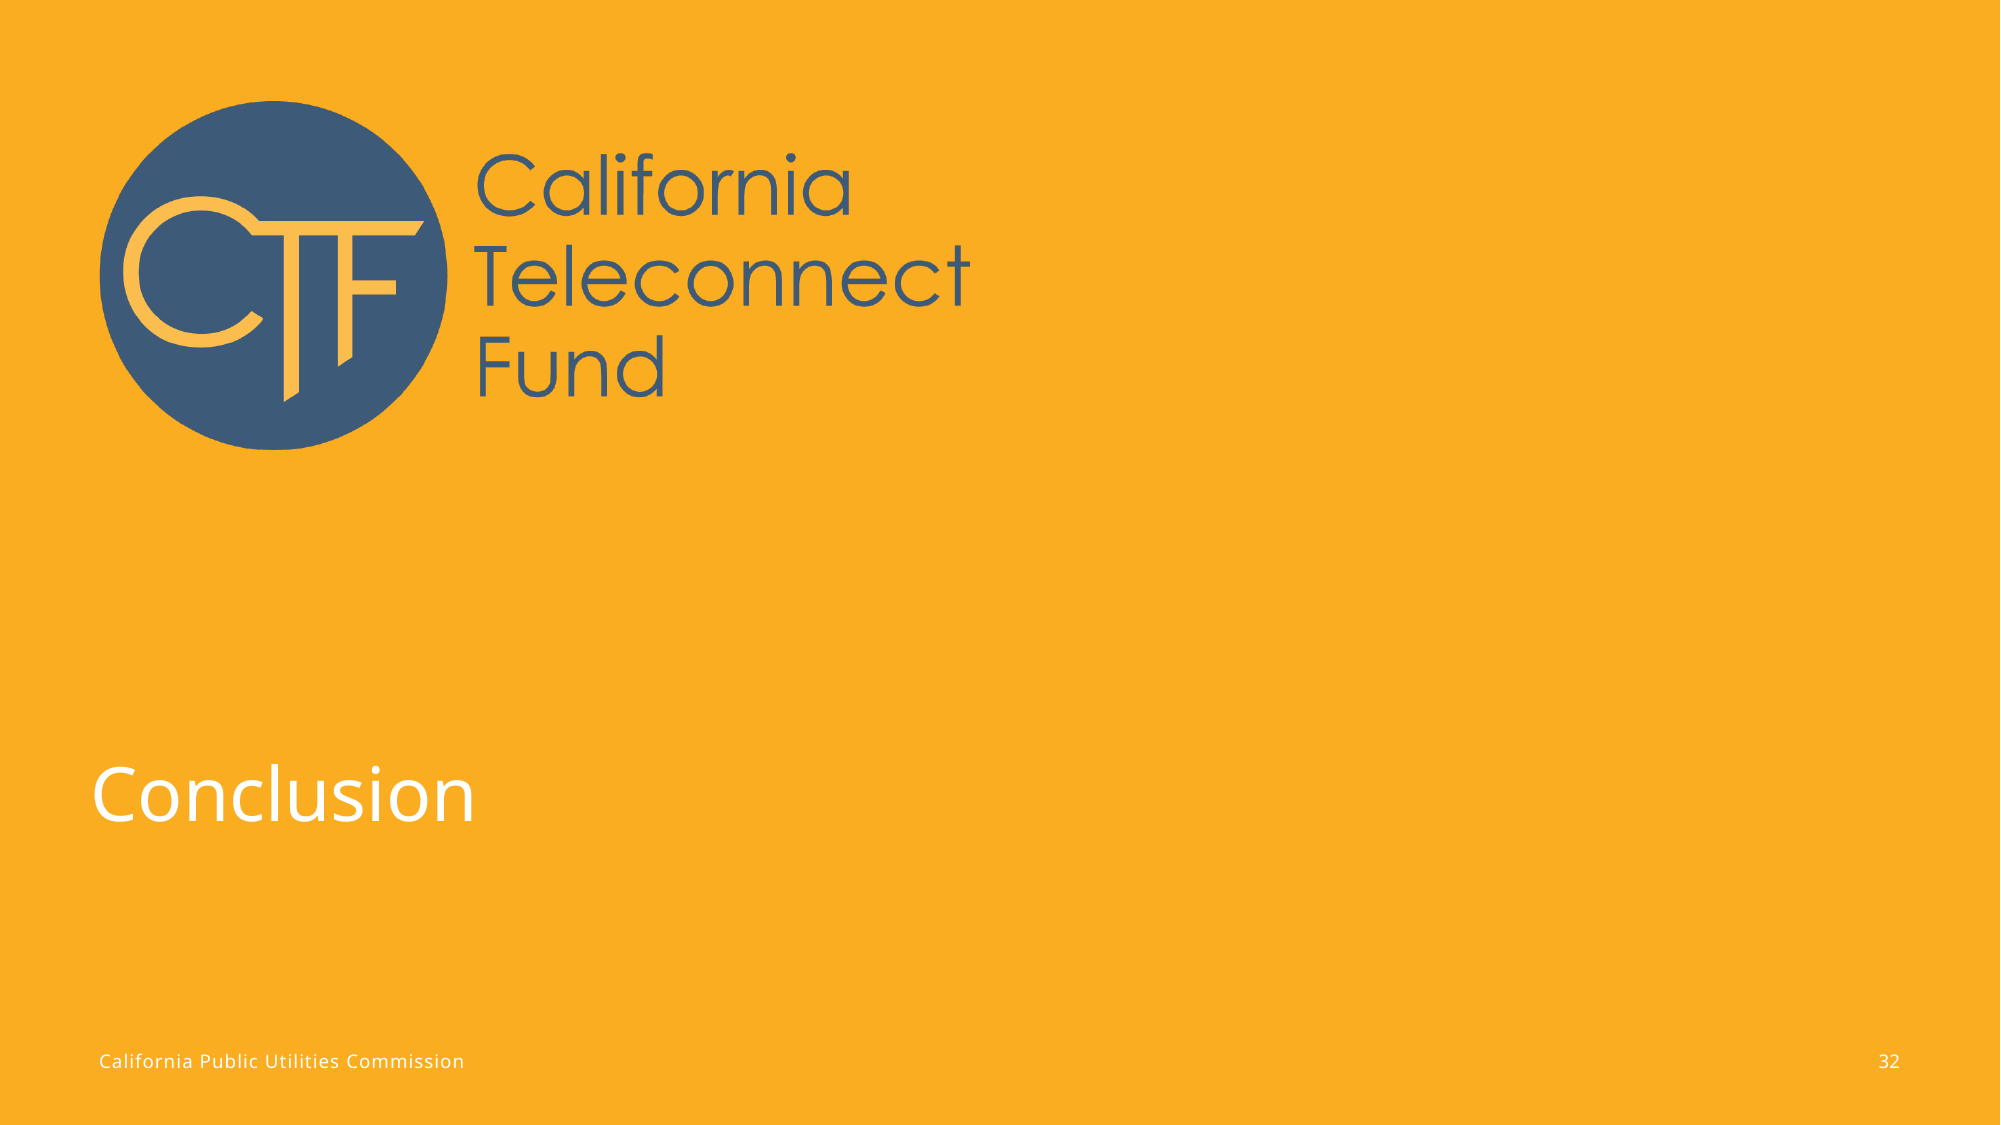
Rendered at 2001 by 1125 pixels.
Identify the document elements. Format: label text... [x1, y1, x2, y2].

picture [99, 101, 973, 450]
slide_number 32 [1837, 1050, 1900, 1080]
list Conclusion [90, 739, 1854, 986]
